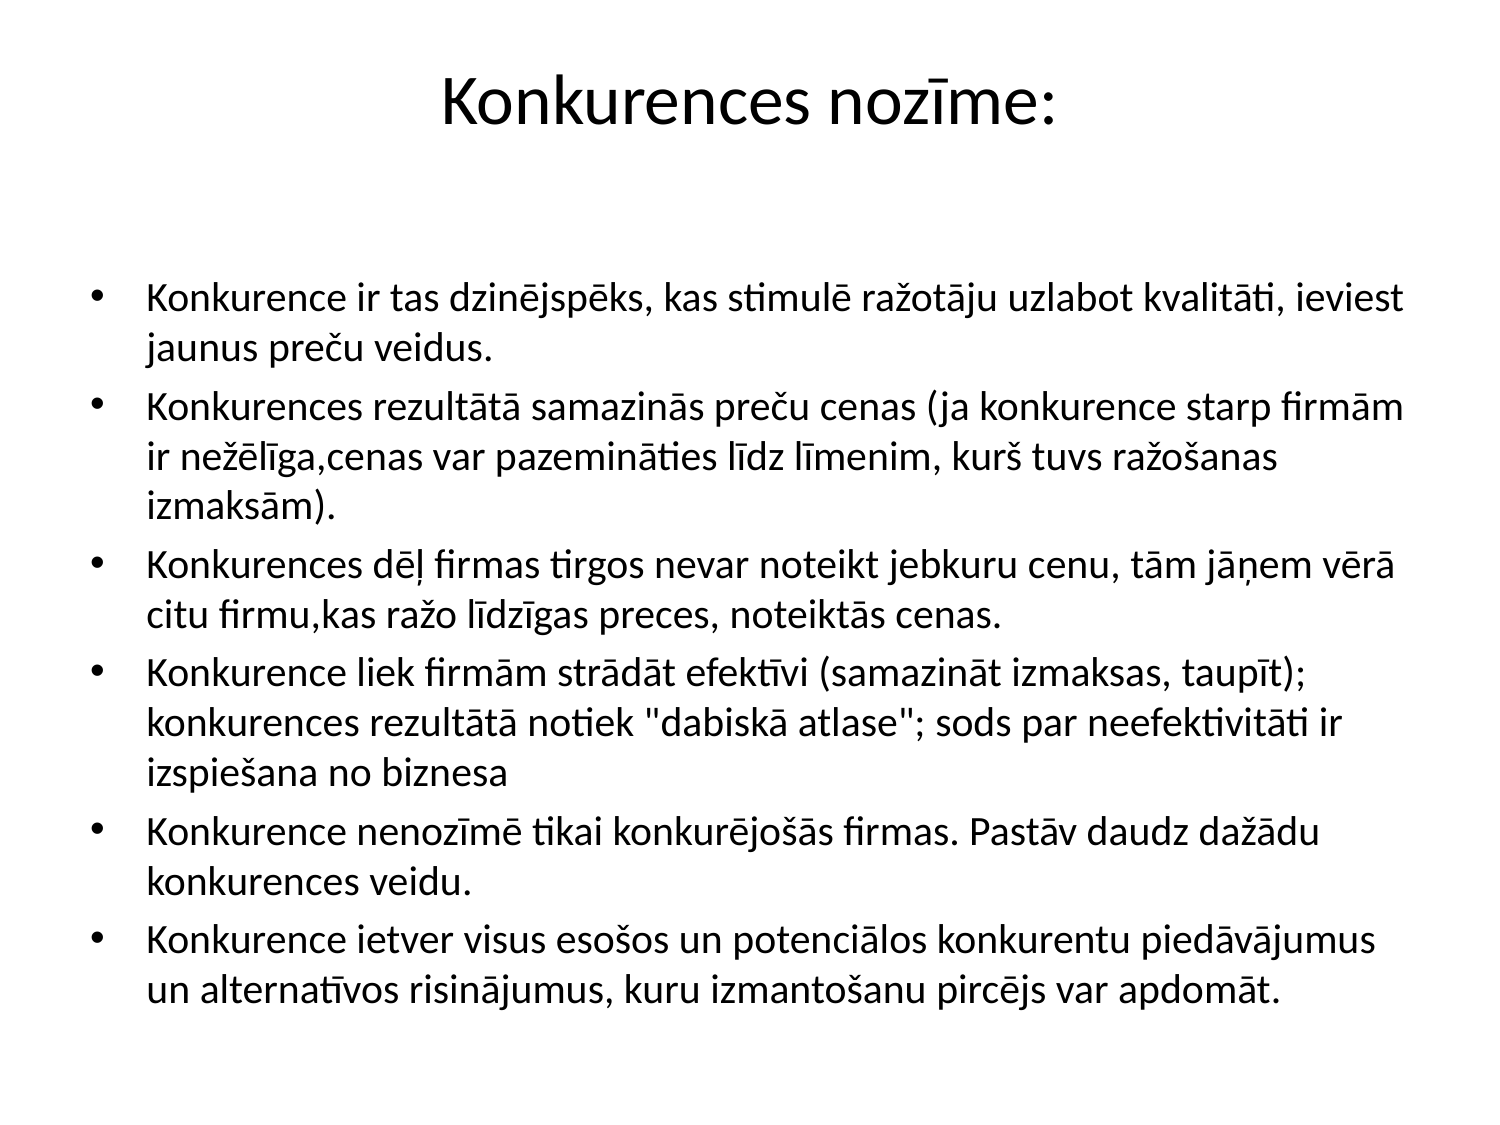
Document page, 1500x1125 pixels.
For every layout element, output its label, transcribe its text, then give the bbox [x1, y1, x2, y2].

title Konkurences nozīme: [75, 45, 1425, 233]
list Konkurence ir tas dzinējspēks, kas stimulē ražotāju uzlabot kvalitāti, ieviest jaunus preču veidus. Konkurences rezultātā samazinās preču cenas (ja konkurence starp firmām ir nežēlīga,cenas var pazemināties līdz līmenim, kurš tuvs ražošanas izmaksām). Konkurences dēļ firmas tirgos nevar noteikt jebkuru cenu, tām jāņem vērā citu firmu,kas ražo līdzīgas preces, noteiktās cenas. Konkurence liek firmām strādāt efektīvi (samazināt izmaksas, taupīt); konkurences rezultātā notiek "dabiskā atlase"; sods par neefektivitāti ir izspiešana no biznesa Konkurence nenozīmē tikai konkurējošās firmas. Pastāv daudz dažādu konkurences veidu. Konkurence ietver visus esošos un potenciālos konkurentu piedāvājumus un alternatīvos risinājumus, kuru izmantošanu pircējs var apdomāt. [75, 262, 1425, 825]
